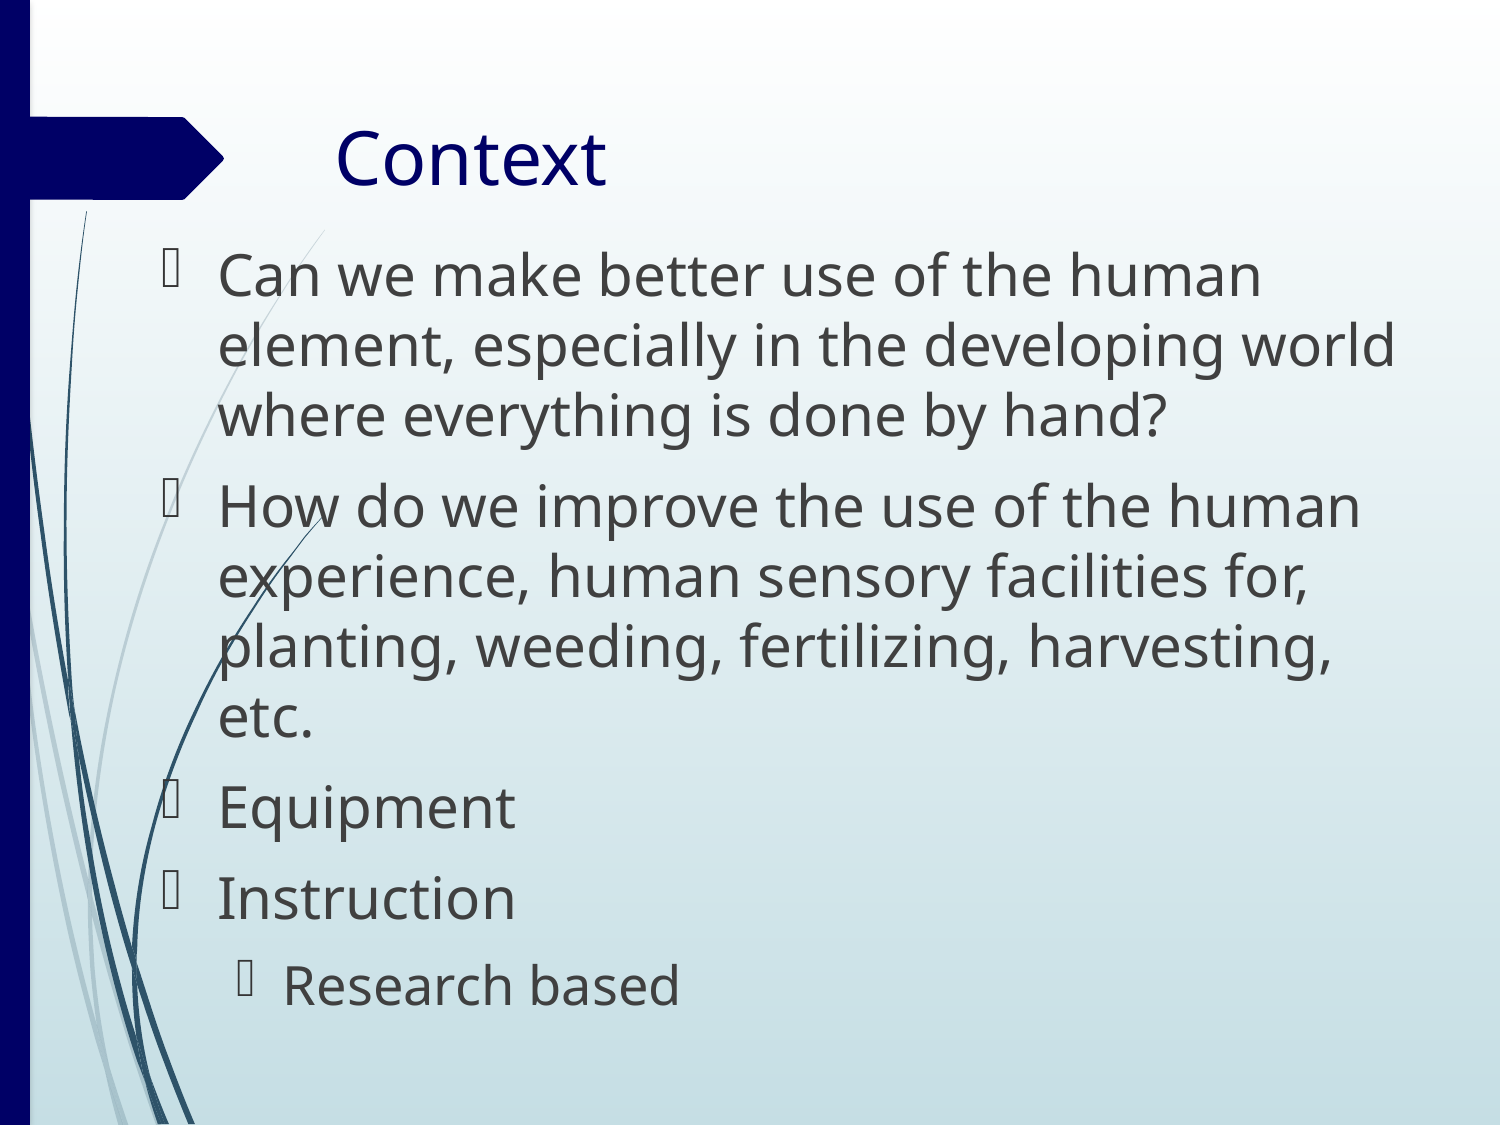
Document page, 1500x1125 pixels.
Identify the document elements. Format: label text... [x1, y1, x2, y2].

list Can we make better use of the human element, especially in the developing world where everything is done by hand? How do we improve the use of the human experience, human sensory facilities for, planting, weeding, fertilizing, harvesting, etc. Equipment Instruction Research based [145, 230, 1443, 812]
title Context [319, 102, 1400, 213]
